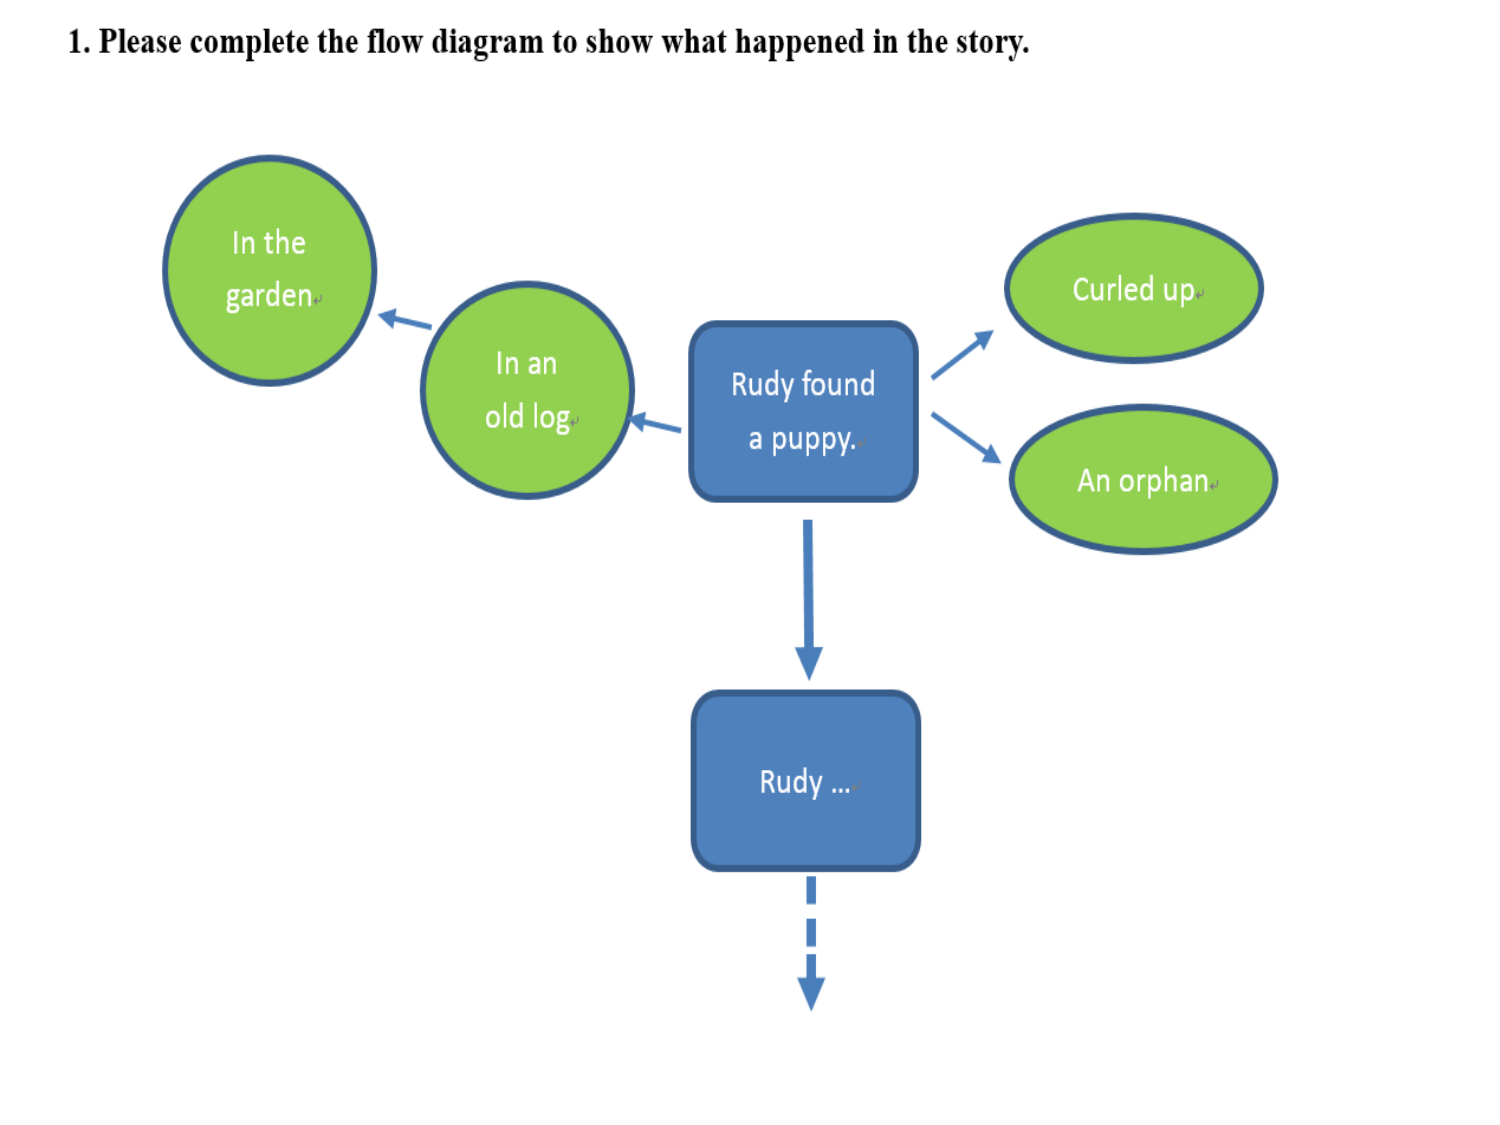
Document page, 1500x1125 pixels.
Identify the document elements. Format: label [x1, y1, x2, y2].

picture [64, 18, 1295, 1036]
